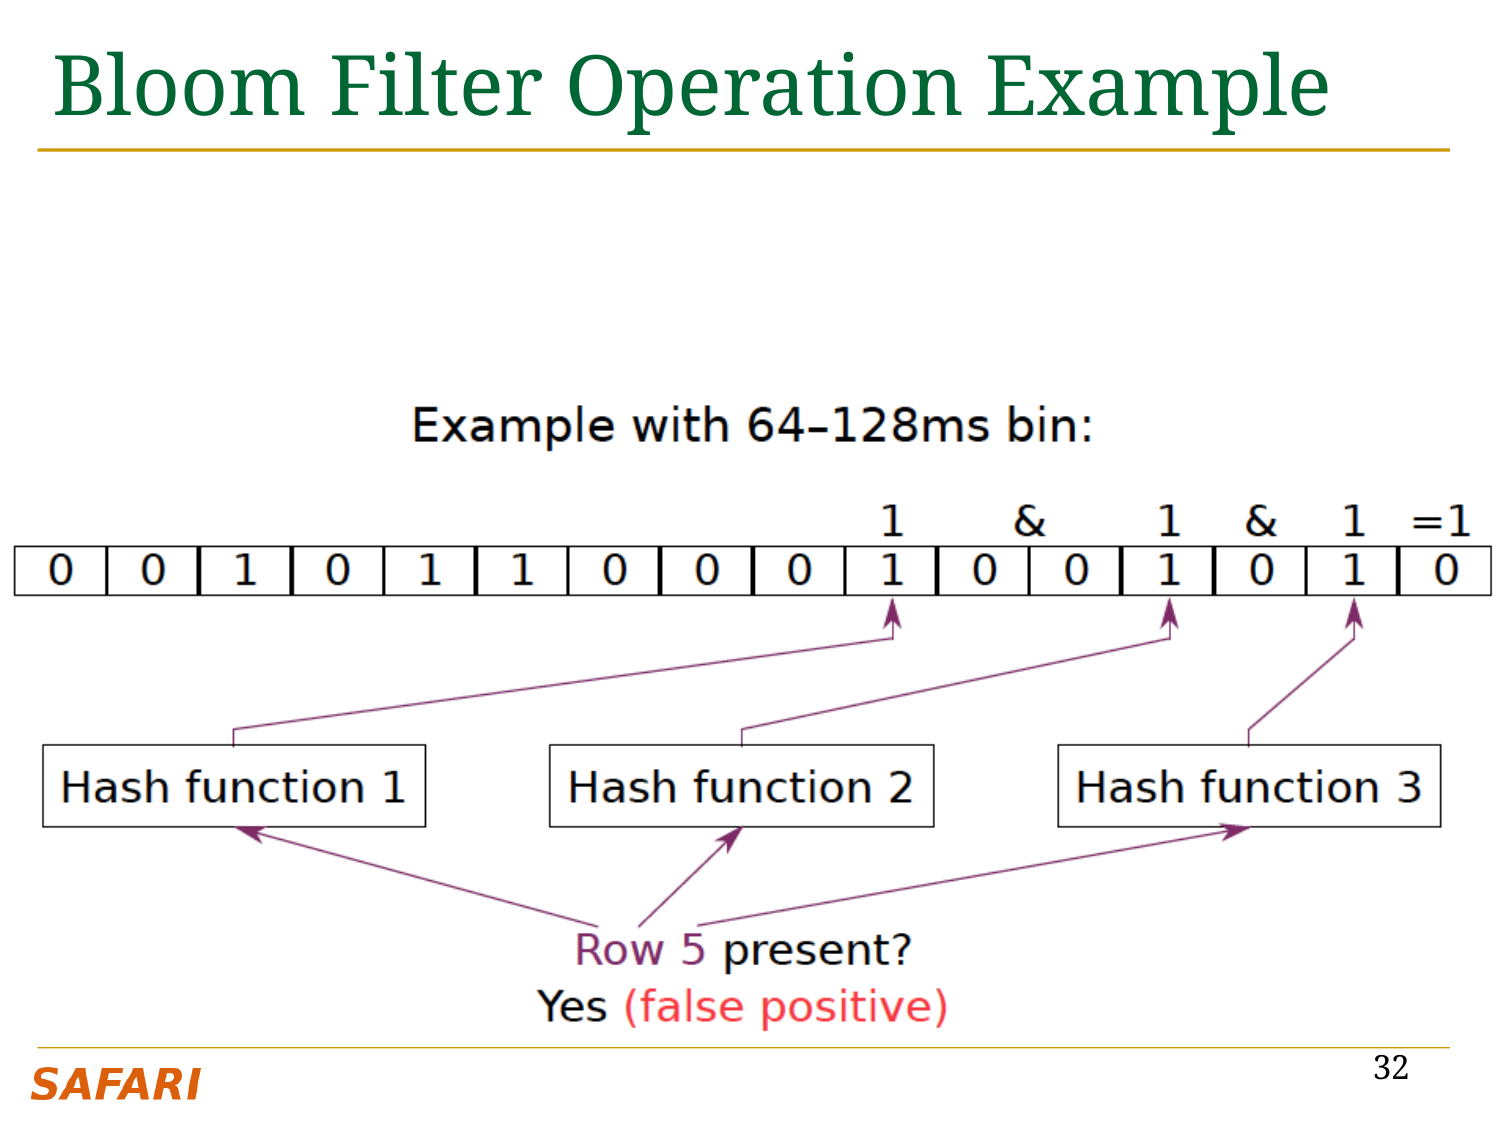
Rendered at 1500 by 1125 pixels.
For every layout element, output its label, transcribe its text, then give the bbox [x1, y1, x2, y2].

title Bloom Filter Operation Example [37, 24, 1451, 201]
picture [0, 382, 1500, 1047]
picture [29, 1058, 207, 1110]
slide_number 32 [1074, 1056, 1426, 1100]
